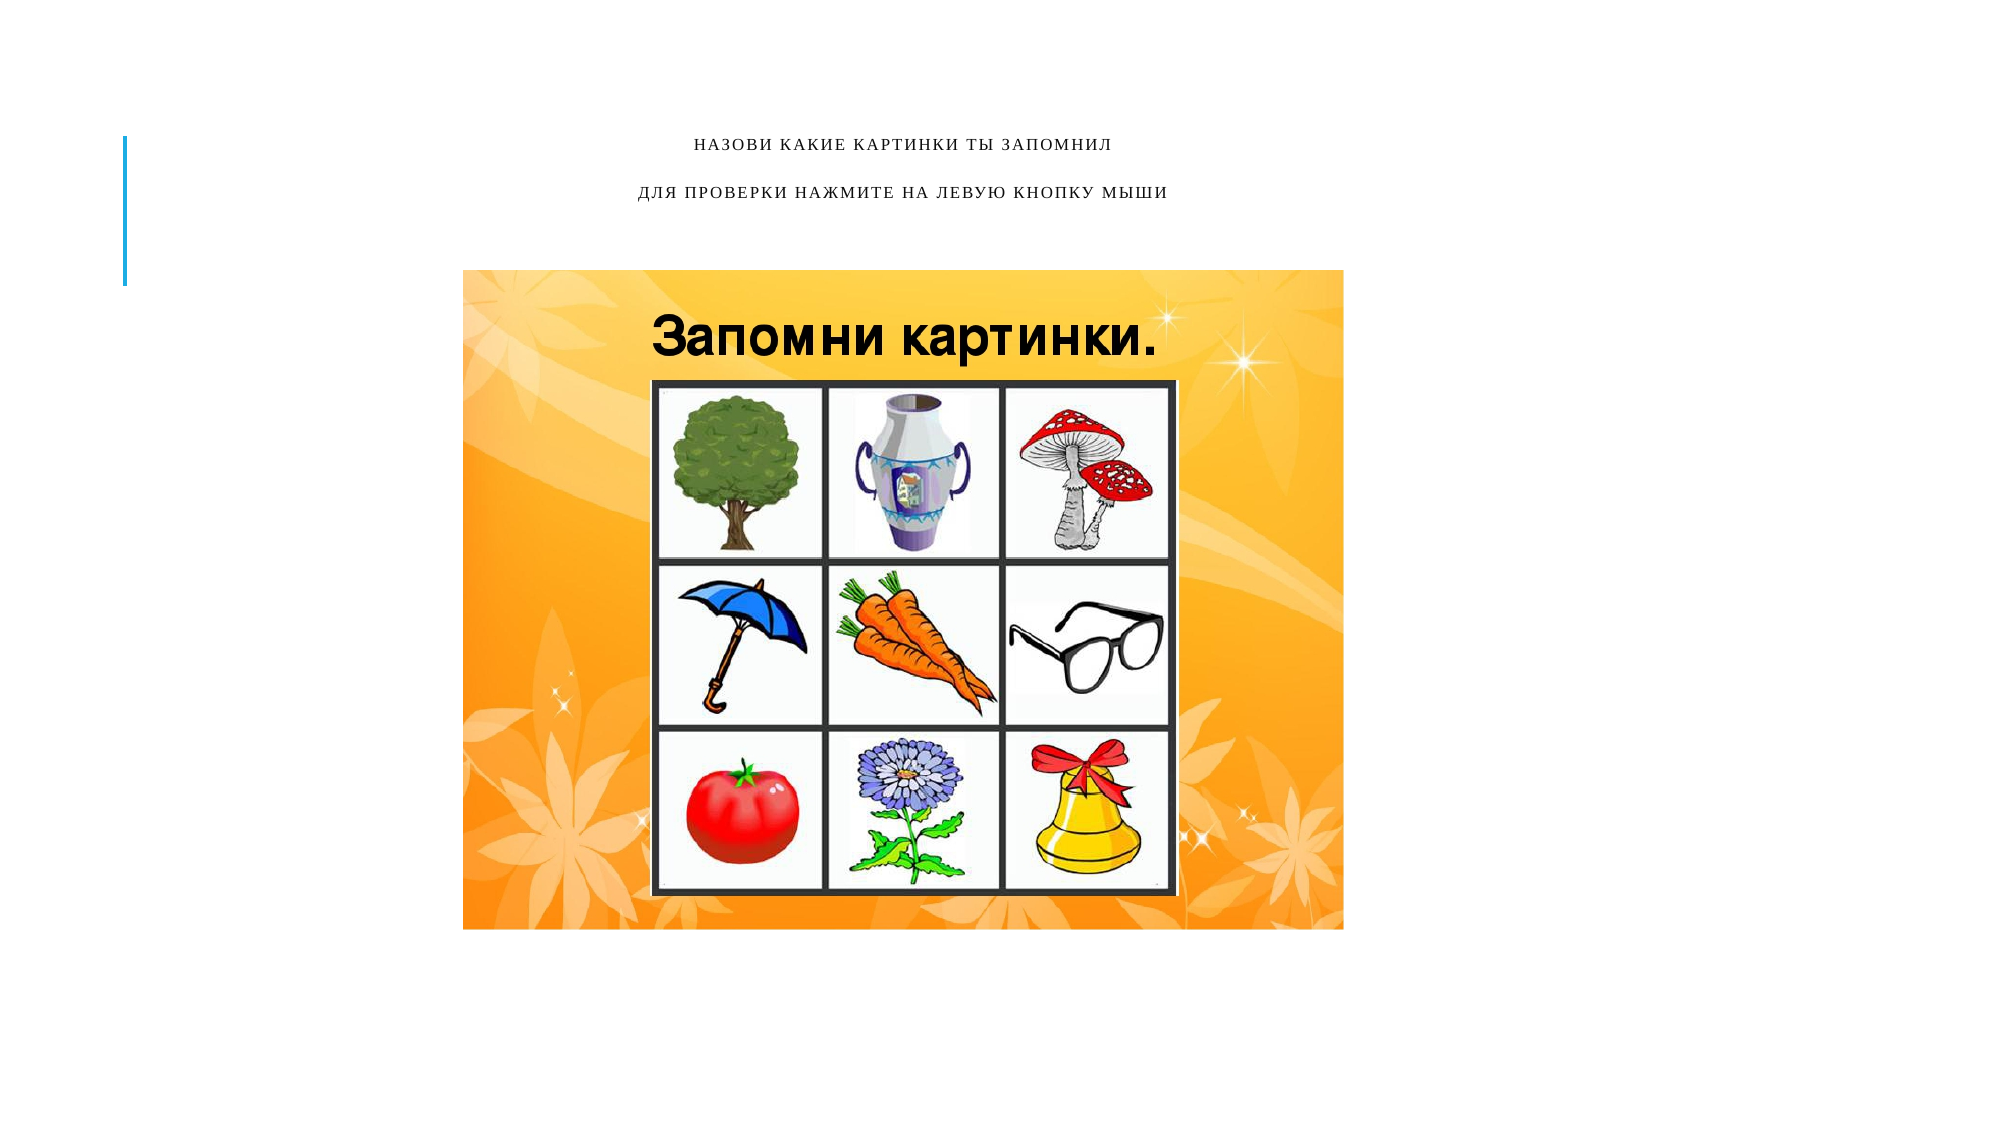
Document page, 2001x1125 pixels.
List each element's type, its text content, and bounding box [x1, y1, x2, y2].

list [463, 269, 1344, 931]
title Назови какие картинки ты запомнил Для проверки нажмите на левую кнопку мыши [65, 81, 1742, 328]
